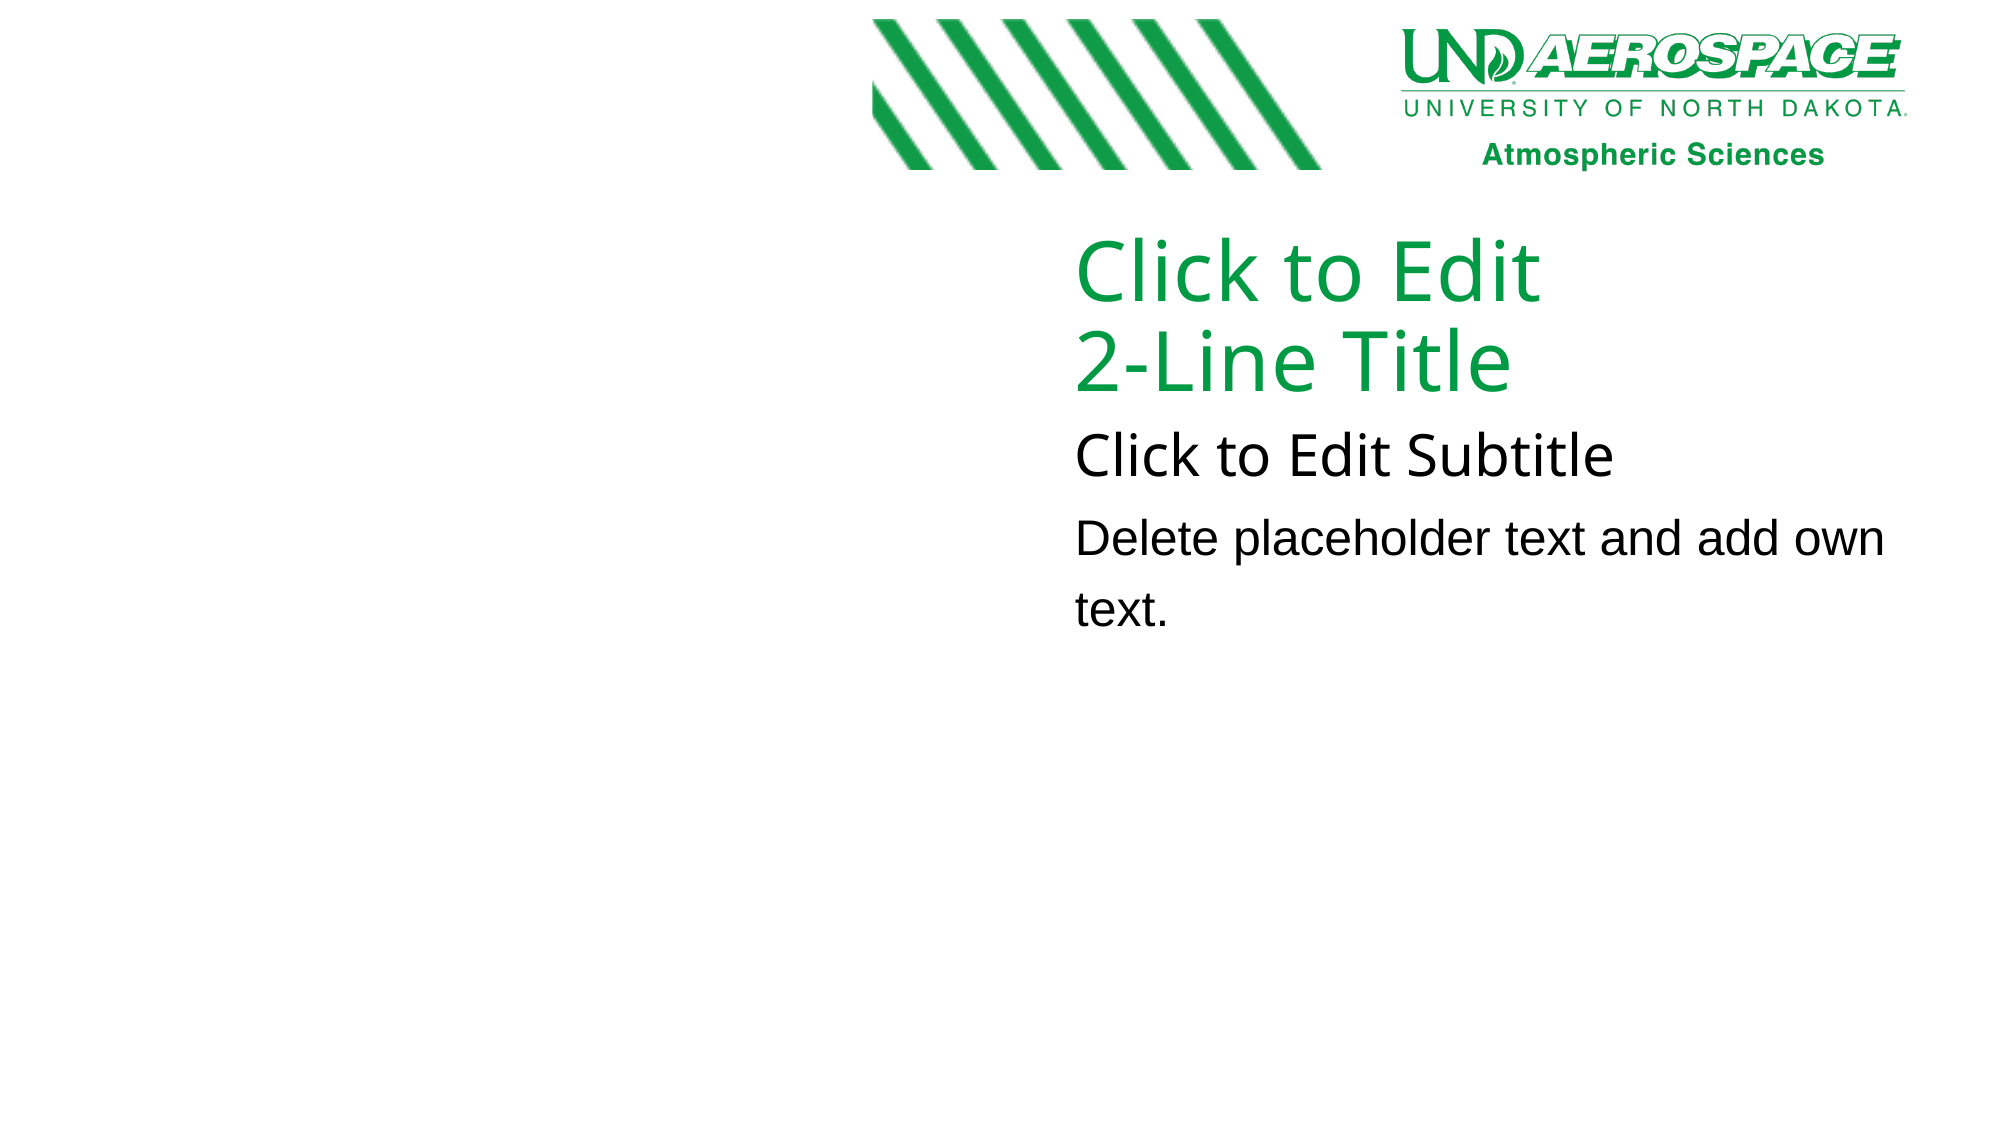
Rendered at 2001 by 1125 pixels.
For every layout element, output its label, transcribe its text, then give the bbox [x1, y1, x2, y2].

title Click to Edit 2-Line Title [1074, 224, 1925, 410]
list Delete placeholder text and add own text. [1074, 495, 1925, 1050]
picture [0, 0, 1000, 1125]
picture [1383, 9, 1925, 191]
list Click to Edit Subtitle [1074, 426, 1925, 482]
